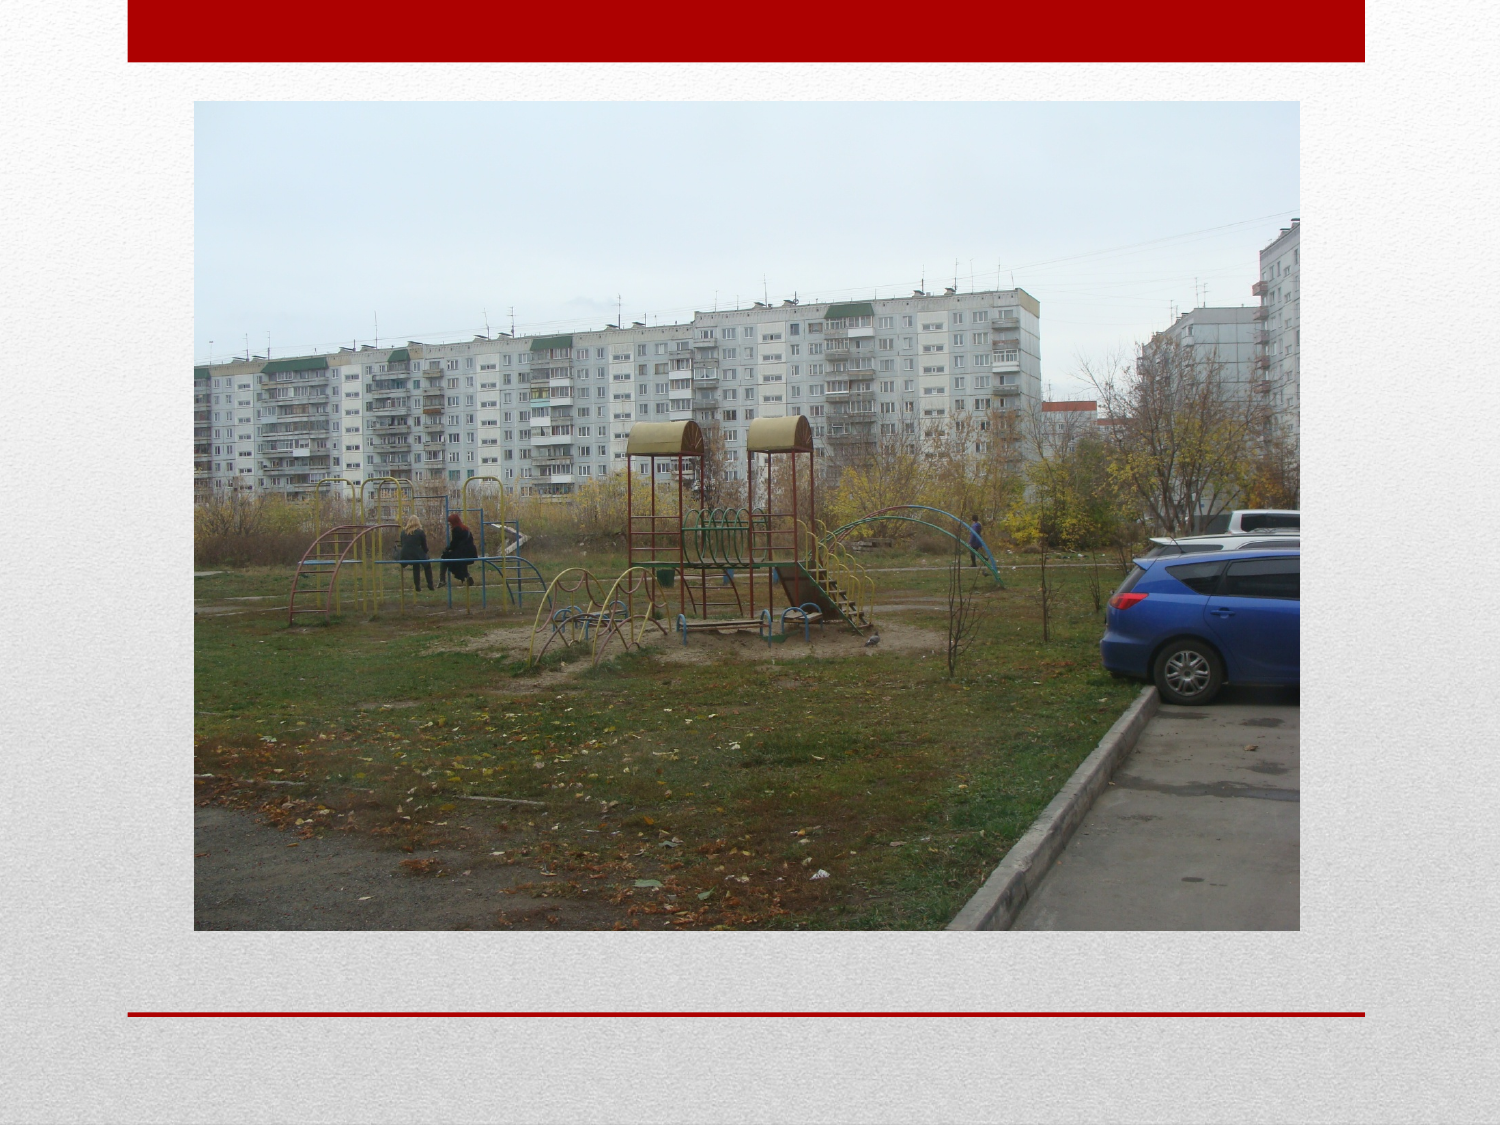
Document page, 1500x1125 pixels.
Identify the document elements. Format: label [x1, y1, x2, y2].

picture [194, 100, 1300, 931]
